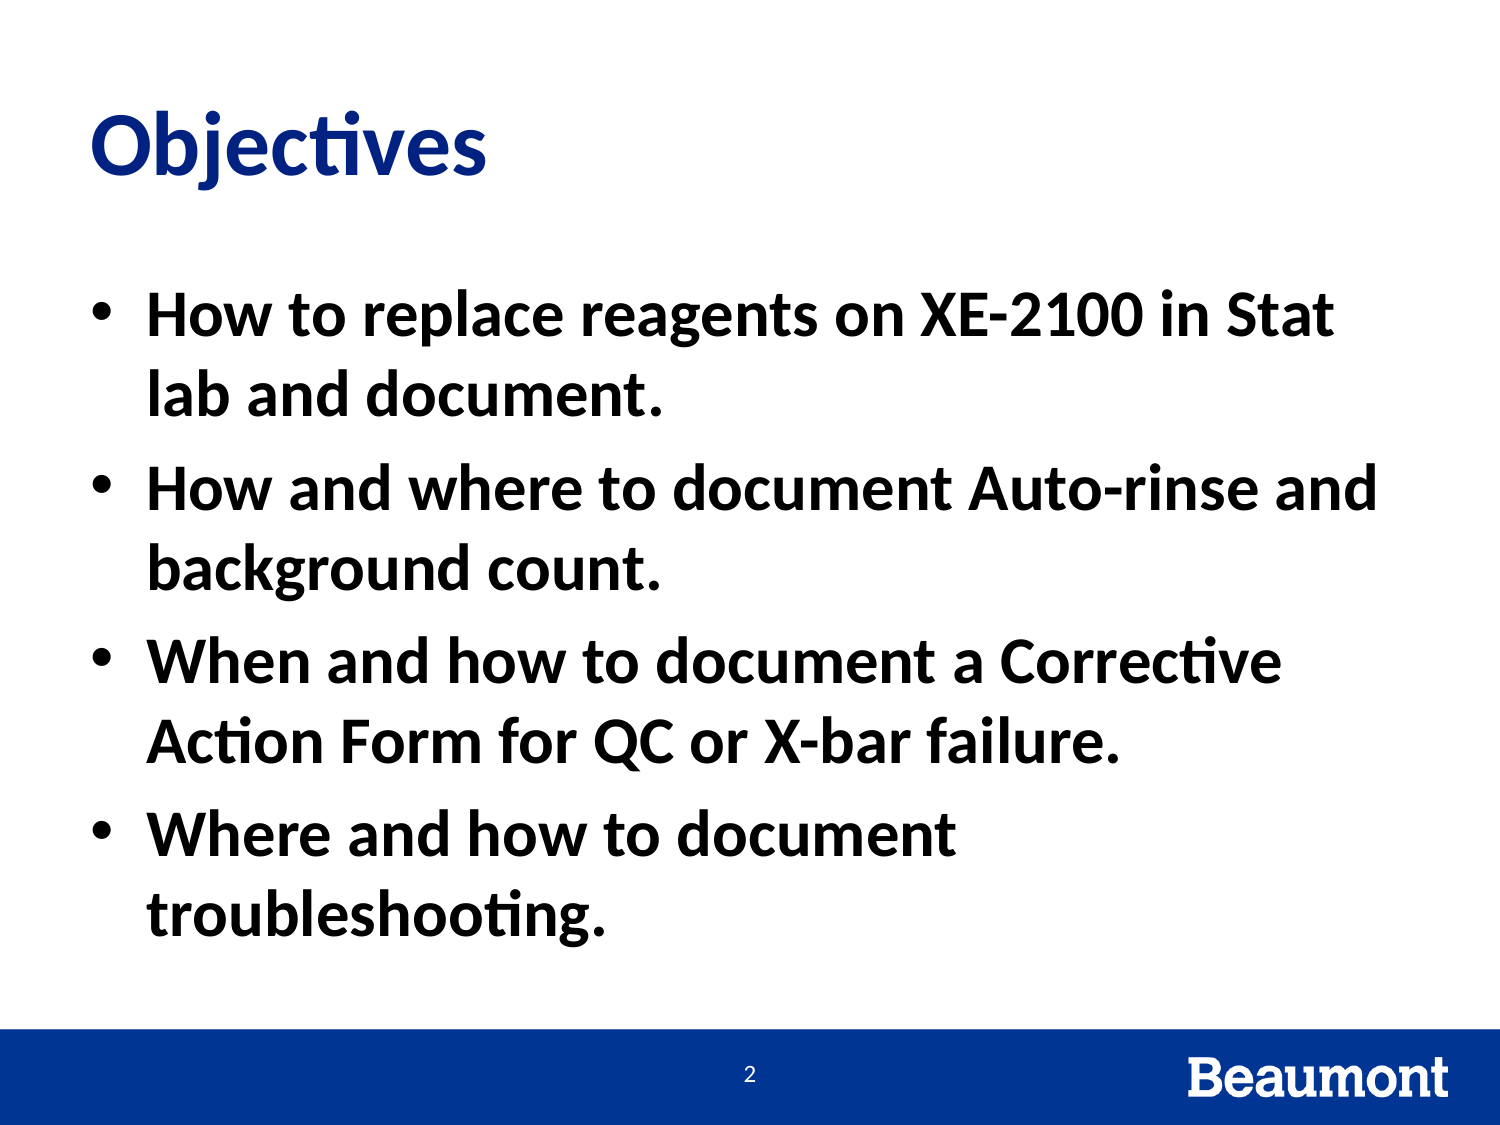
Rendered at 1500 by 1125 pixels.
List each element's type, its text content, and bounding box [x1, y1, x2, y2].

title Objectives [75, 45, 1425, 233]
picture [0, 1024, 1500, 1125]
slide_number 2 [575, 1042, 925, 1103]
list How to replace reagents on XE-2100 in Stat lab and document. How and where to document Auto-rinse and background count. When and how to document a Corrective Action Form for QC or X-bar failure. Where and how to document troubleshooting. [75, 262, 1425, 1005]
